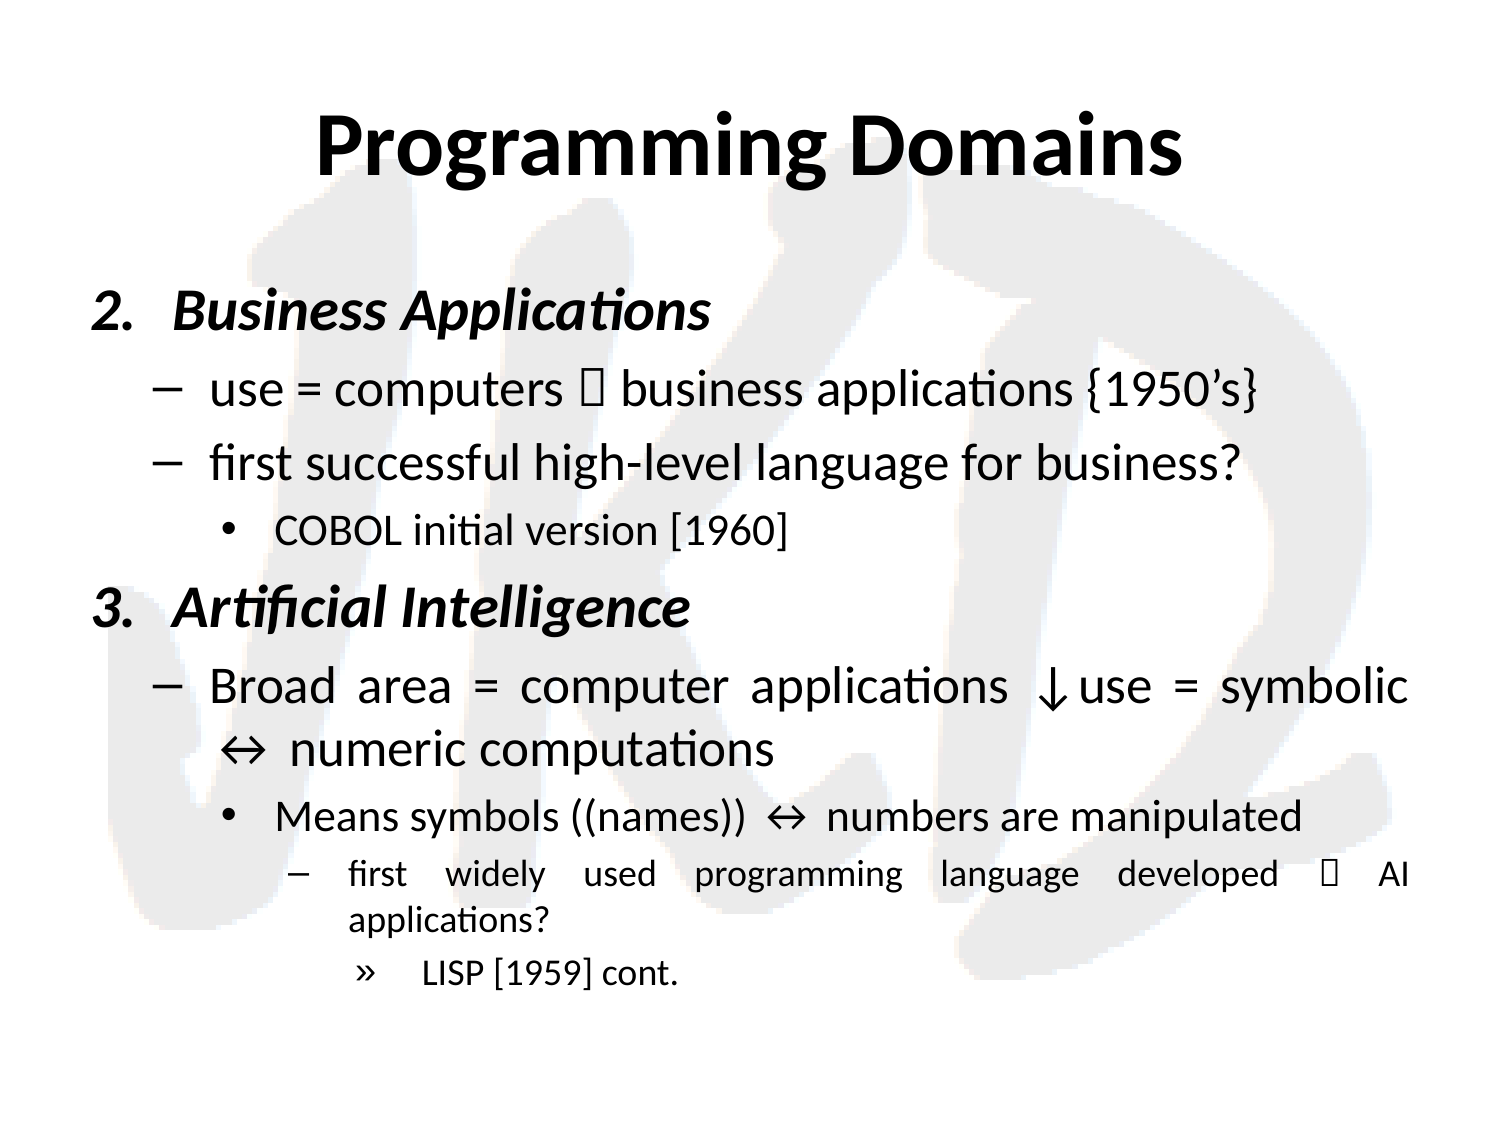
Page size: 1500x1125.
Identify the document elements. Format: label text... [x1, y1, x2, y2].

list Business Applications use = computers  business applications {1950’s} first successful high-level language for business? COBOL initial version [1960] Artificial Intelligence Broad area = computer applications ↓use = symbolic ↔ numeric computations Means symbols ((names)) ↔ numbers are manipulated first widely used programming language developed  AI applications? LISP [1959] cont. [75, 262, 1425, 1005]
title Programming Domains [75, 45, 1425, 233]
